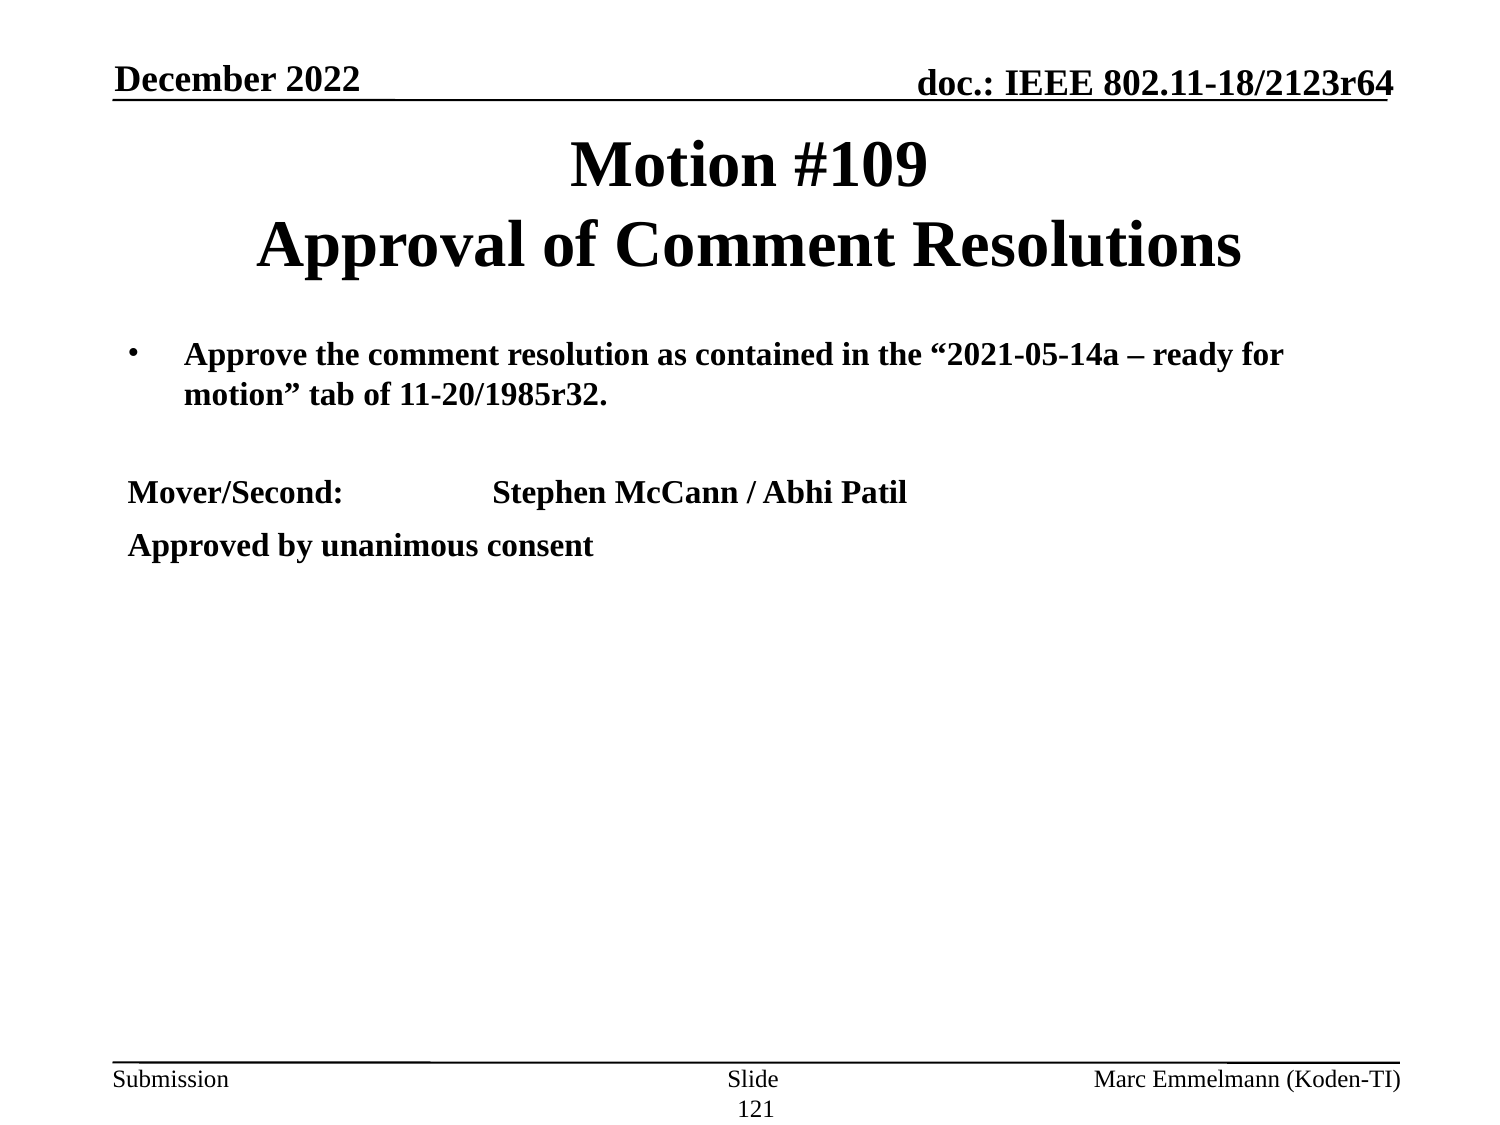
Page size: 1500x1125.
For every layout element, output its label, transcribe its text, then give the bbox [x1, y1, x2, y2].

list Approve the comment resolution as contained in the “2021-05-14a – ready for motion” tab of 11-20/1985r32. Mover/Second: Stephen McCann / Abhi Patil Approved by unanimous consent [112, 324, 1388, 1000]
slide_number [114, 54, 423, 100]
footer Marc Emmelmann (Koden-TI) [878, 1061, 1402, 1093]
slide_number Slide 121 [712, 1061, 800, 1123]
title Motion #109 Approval of Comment Resolutions [112, 112, 1388, 288]
